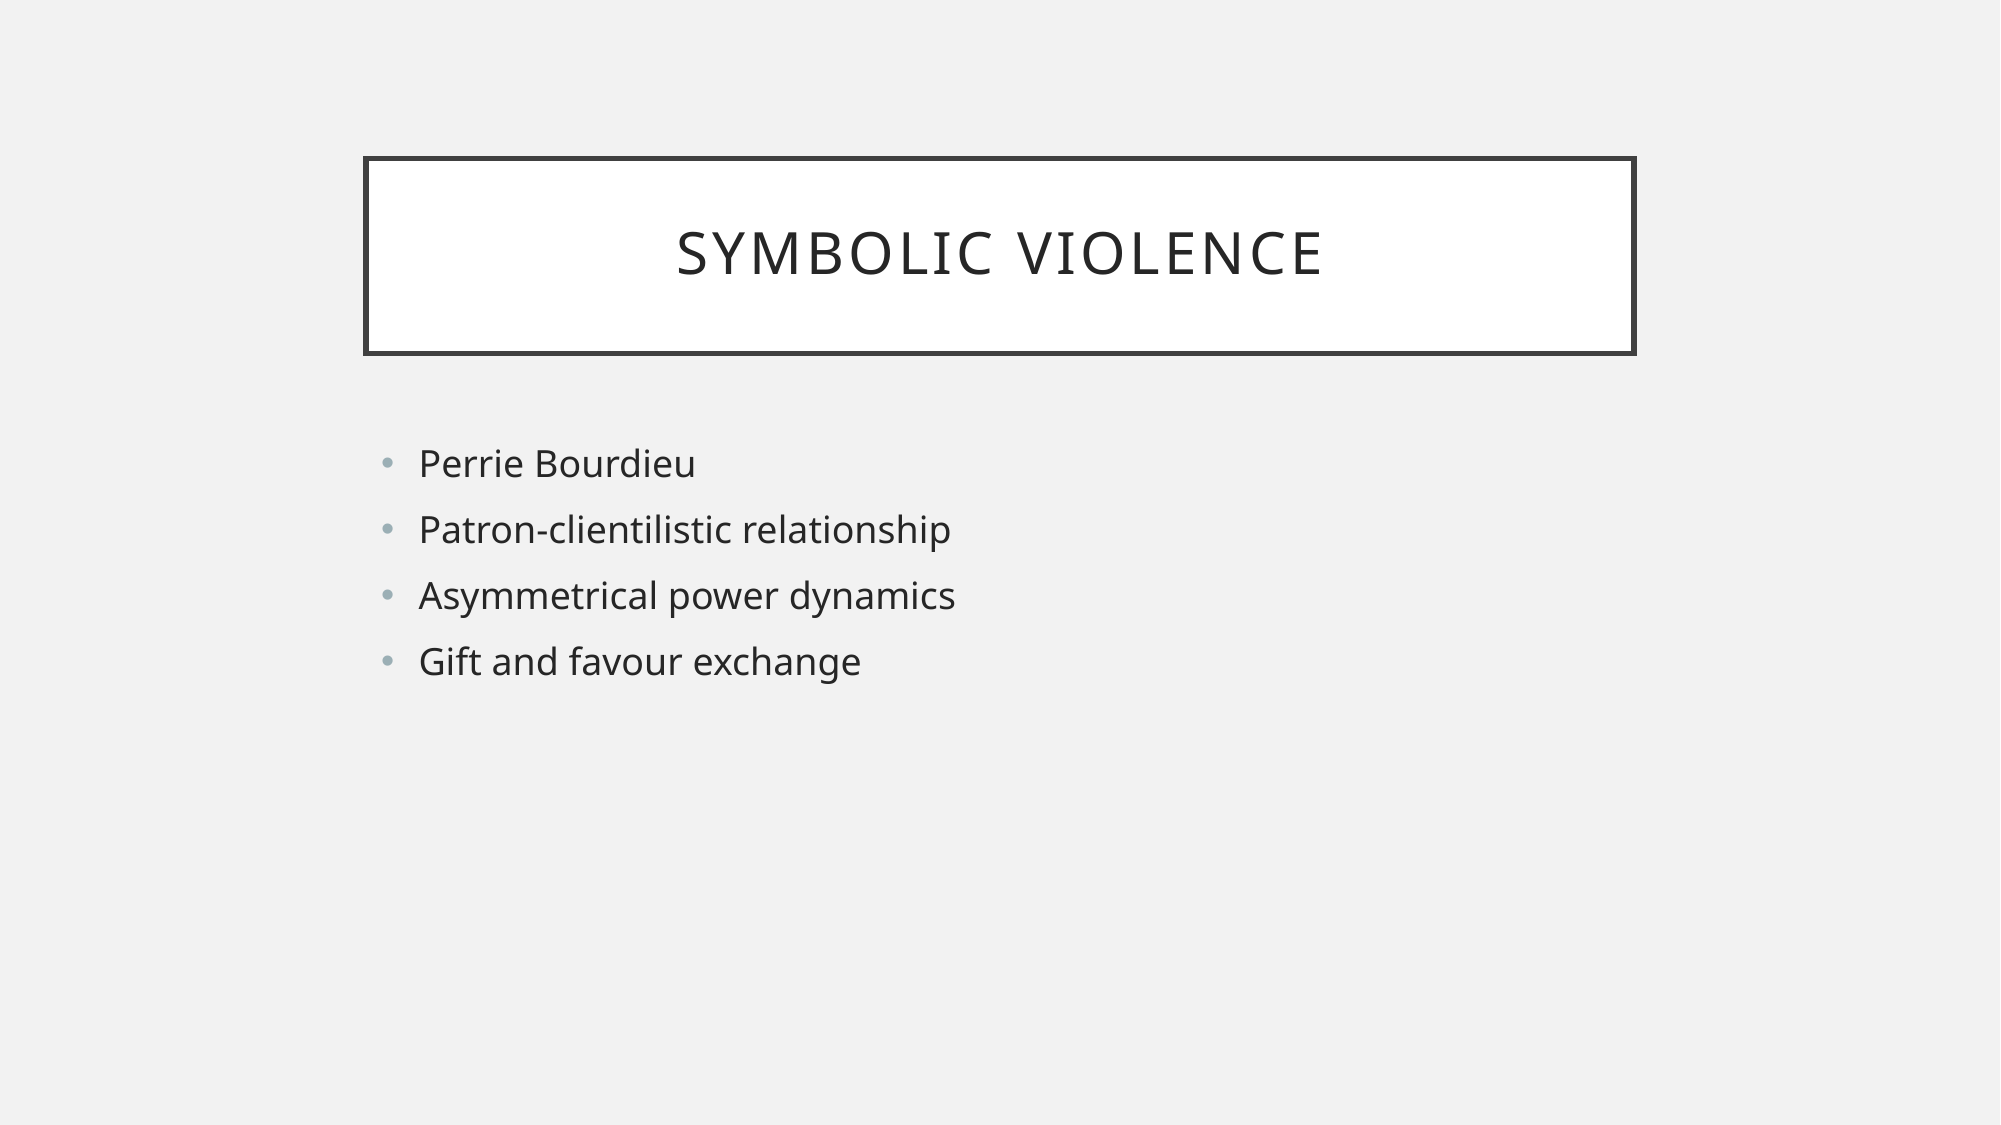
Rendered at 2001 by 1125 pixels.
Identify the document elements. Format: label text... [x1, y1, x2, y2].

list Perrie Bourdieu Patron-clientilistic relationship Asymmetrical power dynamics Gift and favour exchange [366, 432, 1634, 942]
title Symbolic violence [363, 156, 1637, 356]
